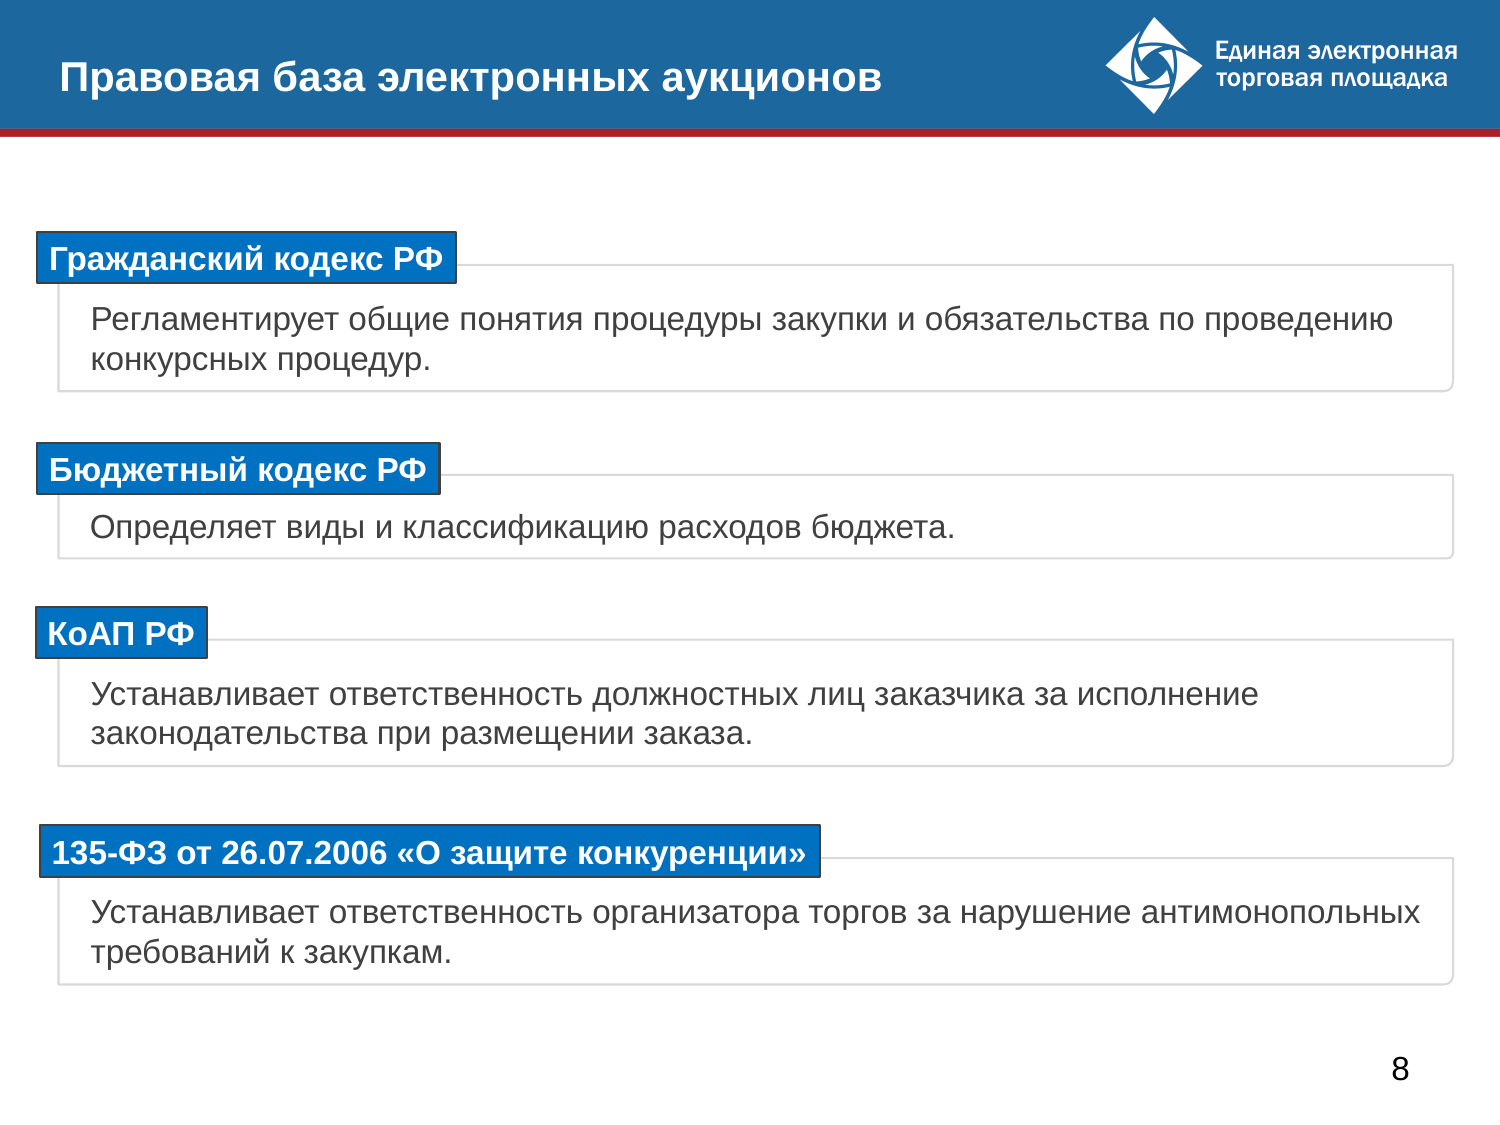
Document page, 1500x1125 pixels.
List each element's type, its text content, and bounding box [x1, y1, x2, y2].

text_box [34, 442, 1454, 561]
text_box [34, 231, 1454, 393]
text_box Правовая база электронных аукционов [44, 42, 898, 108]
picture [0, 0, 1500, 1125]
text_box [34, 606, 1454, 768]
slide_number 8 [1074, 1039, 1426, 1118]
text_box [34, 824, 1454, 986]
